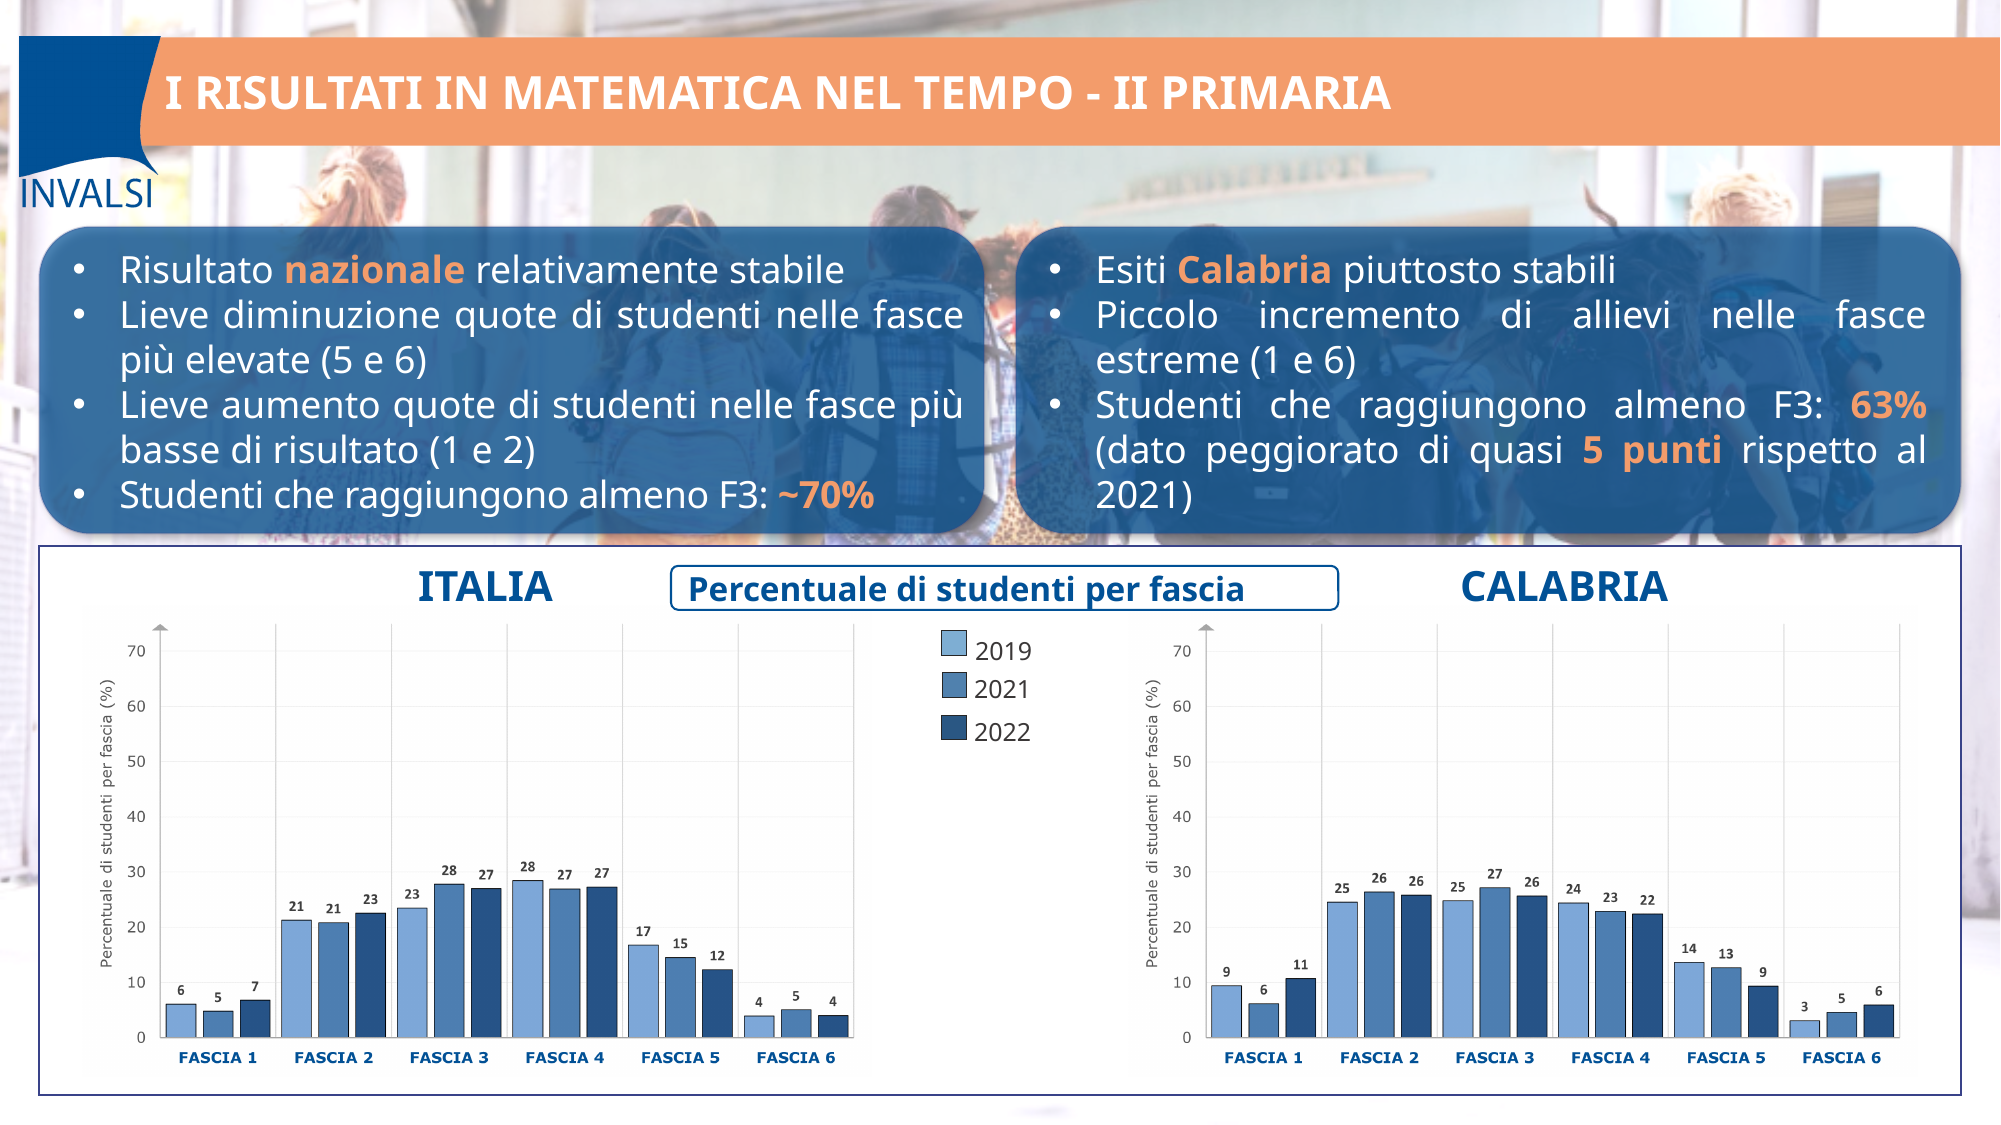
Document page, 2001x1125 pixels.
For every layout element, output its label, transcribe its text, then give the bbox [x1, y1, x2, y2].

text_box I RISULTATI IN MATEMATICA NEL TEMPO - II PRIMARIA [150, 56, 2000, 126]
text_box Percentuale di studenti per fascia [669, 564, 1340, 611]
text_box Risultato nazionale relativamente stabile Lieve diminuzione quote di studenti nelle fasce più elevate (5 e 6) Lieve aumento quote di studenti nelle fasce più basse di risultato (1 e 2) Studenti che raggiungono almeno F3: ~70% [57, 238, 981, 524]
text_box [941, 630, 1068, 740]
text_box Esiti Calabria piuttosto stabili Piccolo incremento di allievi nelle fasce estreme (1 e 6) Studenti che raggiungono almeno F3: 63% (dato peggiorato di quasi 5 punti rispetto al 2021) [1033, 238, 1943, 524]
picture [0, 0, 2001, 1125]
